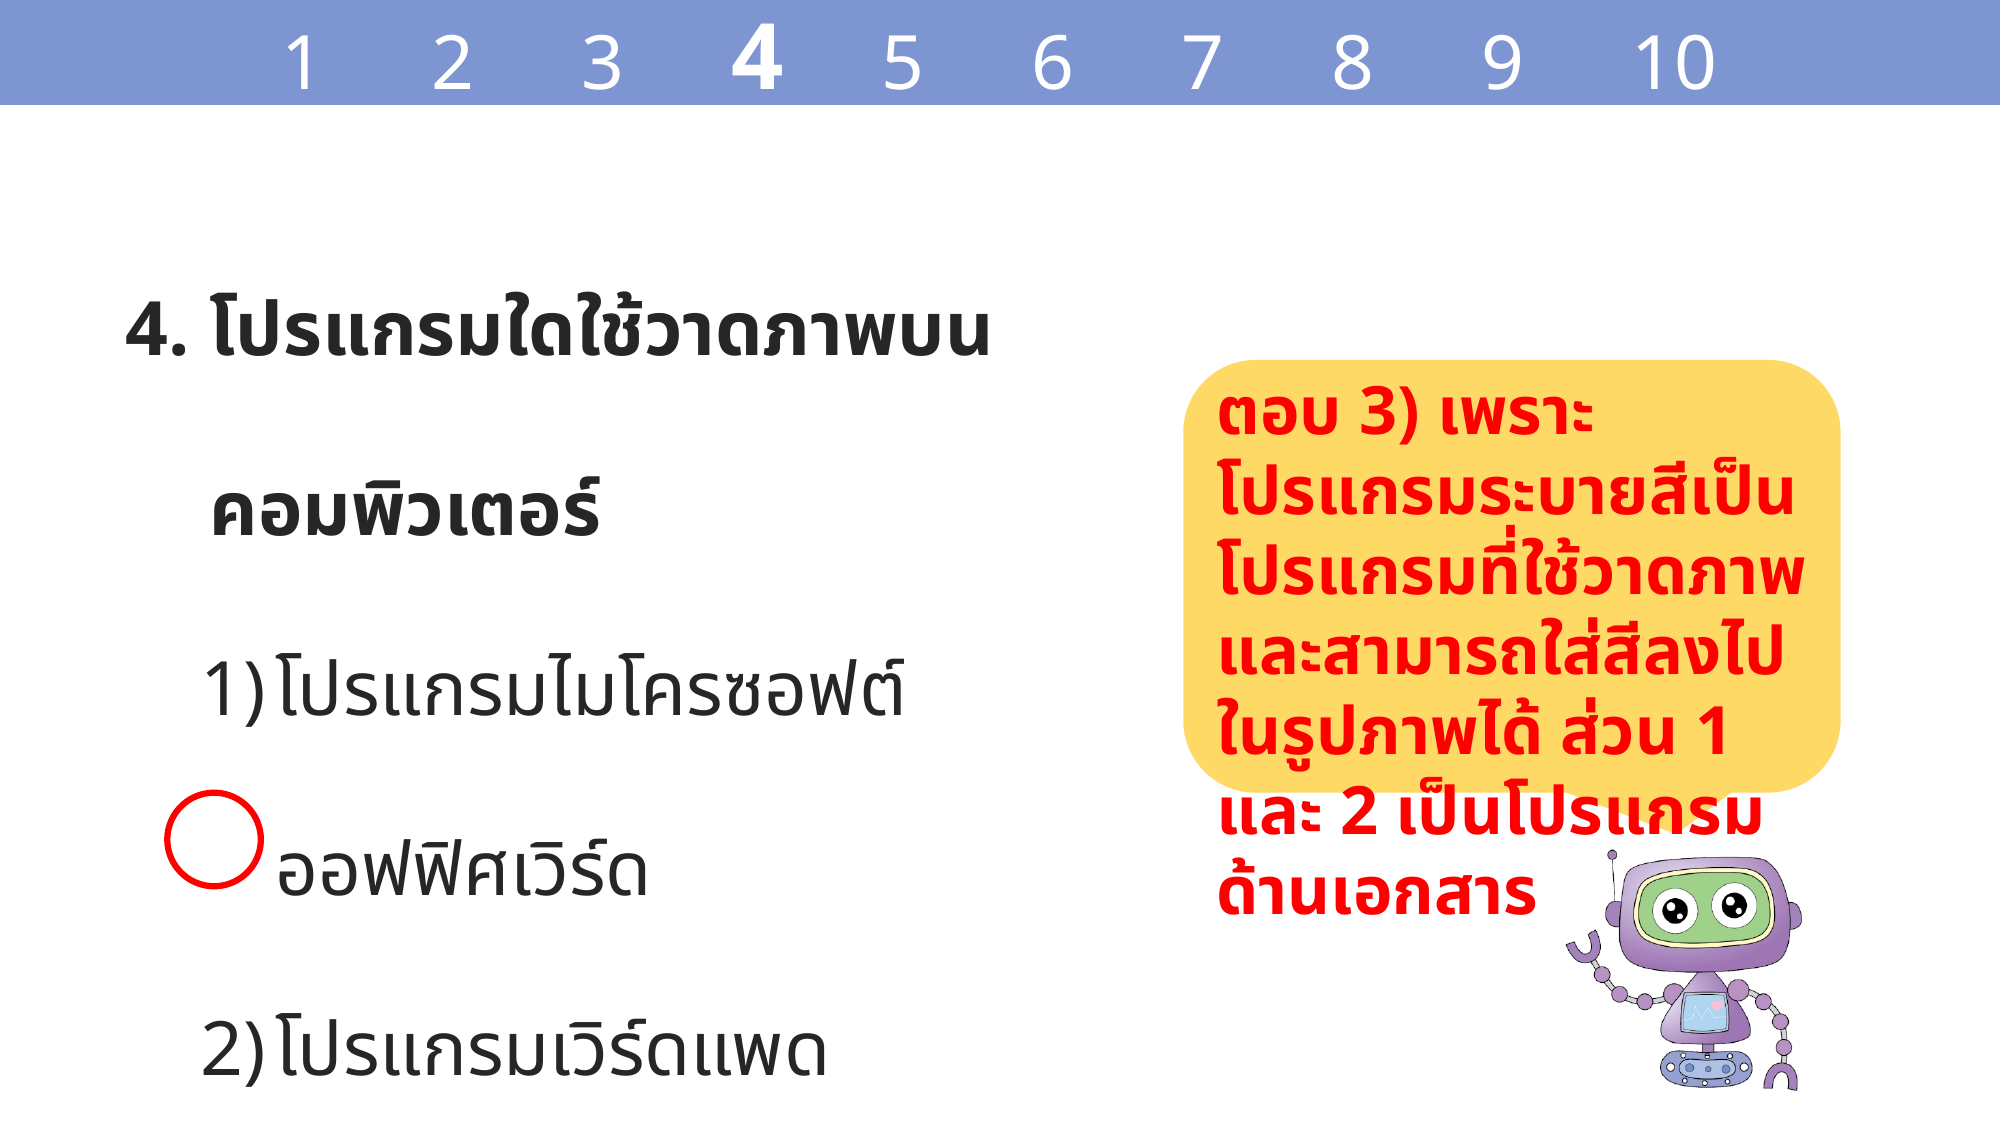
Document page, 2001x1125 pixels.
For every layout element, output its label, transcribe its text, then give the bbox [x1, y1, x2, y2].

text_box 1 2 3 4 5 6 7 8 9 10 [0, 0, 2000, 106]
text_box โปรแกรมใดใช้วาดภาพบนคอมพิวเตอร์ โปรแกรมไมโครซอฟต์ออฟฟิศเวิร์ด โปรแกรมเวิร์ดแพด โปรแกรมระบายสี [110, 182, 1148, 1125]
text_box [1183, 359, 1858, 1091]
text_box [166, 791, 262, 888]
